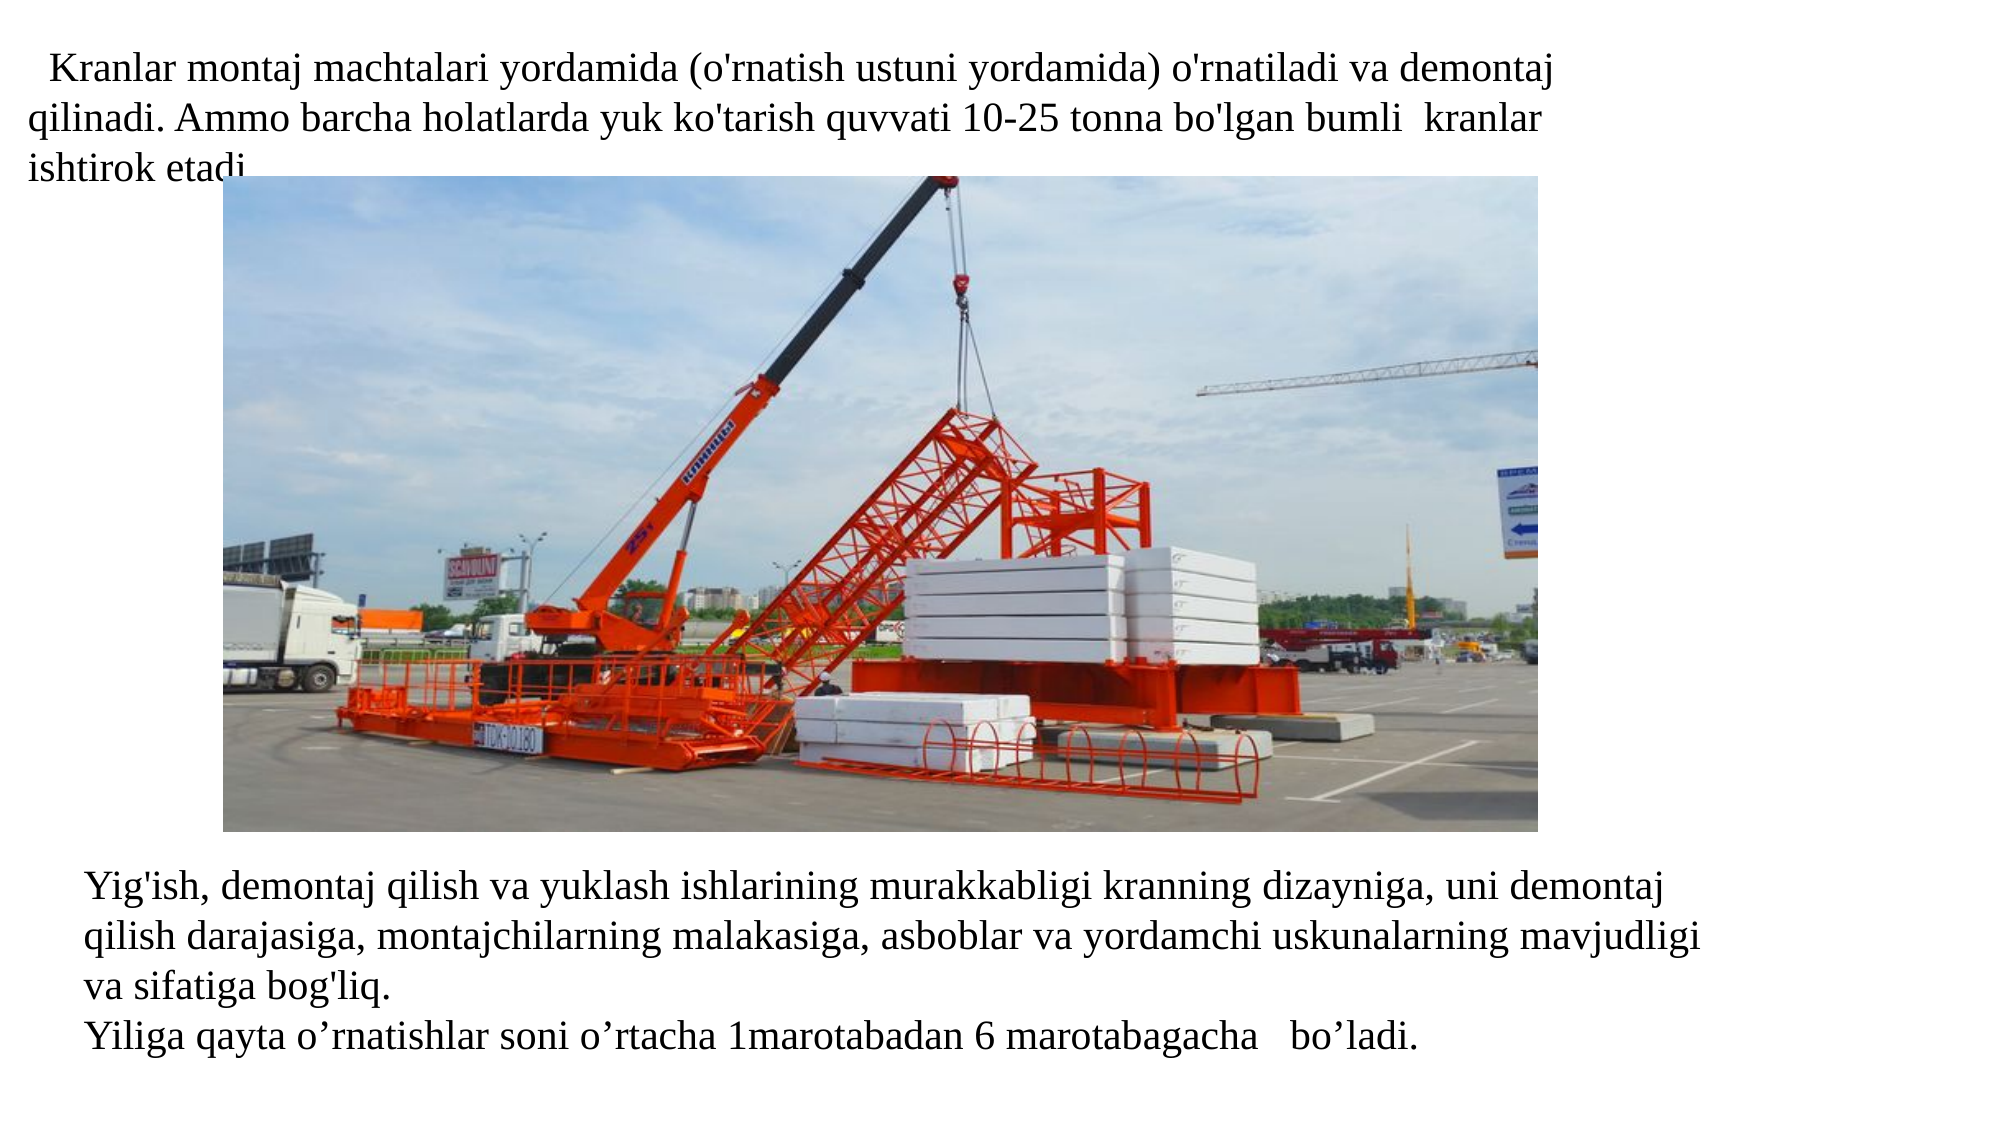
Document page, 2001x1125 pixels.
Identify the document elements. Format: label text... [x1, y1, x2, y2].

picture [223, 176, 1538, 832]
text_box Kranlar montaj machtalari yordamida (o'rnatish ustuni yordamida) o'rnatiladi va demontaj qilinadi. Ammo barcha holatlarda yuk ko'tarish quvvati 10-25 tonna bo'lgan bumli kranlar ishtirok etadi. [12, 31, 1672, 242]
text_box Yig'ish, demontaj qilish va yuklash ishlarining murakkabligi kranning dizayniga, uni demontaj qilish darajasiga, montajchilarning malakasiga, asboblar va yordamchi uskunalarning mavjudligi va sifatiga bog'liq. Yiliga qayta o’rnatishlar soni o’rtacha 1marotabadan 6 marotabagacha bo’ladi. [68, 850, 1727, 1066]
